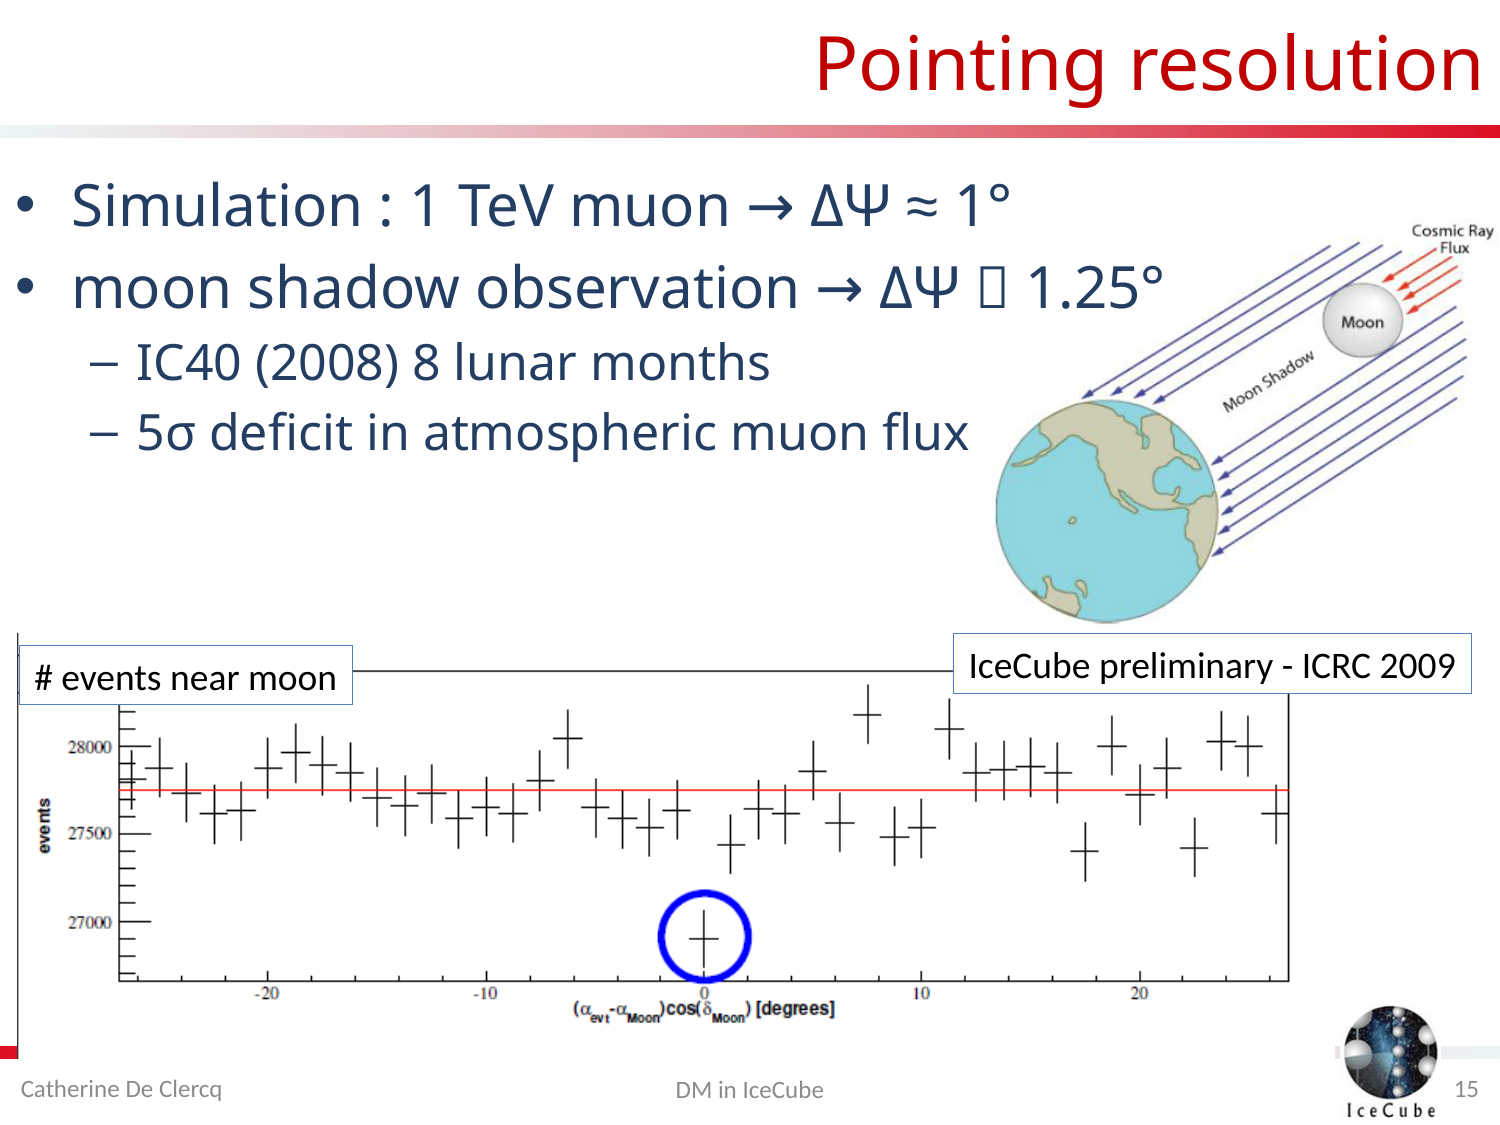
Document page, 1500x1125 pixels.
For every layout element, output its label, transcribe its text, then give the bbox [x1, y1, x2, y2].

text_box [17, 633, 1475, 1059]
picture [974, 184, 1500, 628]
footer DM in IceCube [512, 1066, 988, 1119]
slide_number 15 [1144, 1057, 1495, 1118]
slide_number Catherine De Clercq [5, 1057, 356, 1118]
list Simulation : 1 TeV muon → ΔΨ ≈ 1° moon shadow observation → ΔΨ  1.25° IC40 (2008) 8 lunar months 5σ deficit in atmospheric muon flux [0, 160, 1500, 504]
title Pointing resolution [0, 0, 1500, 126]
